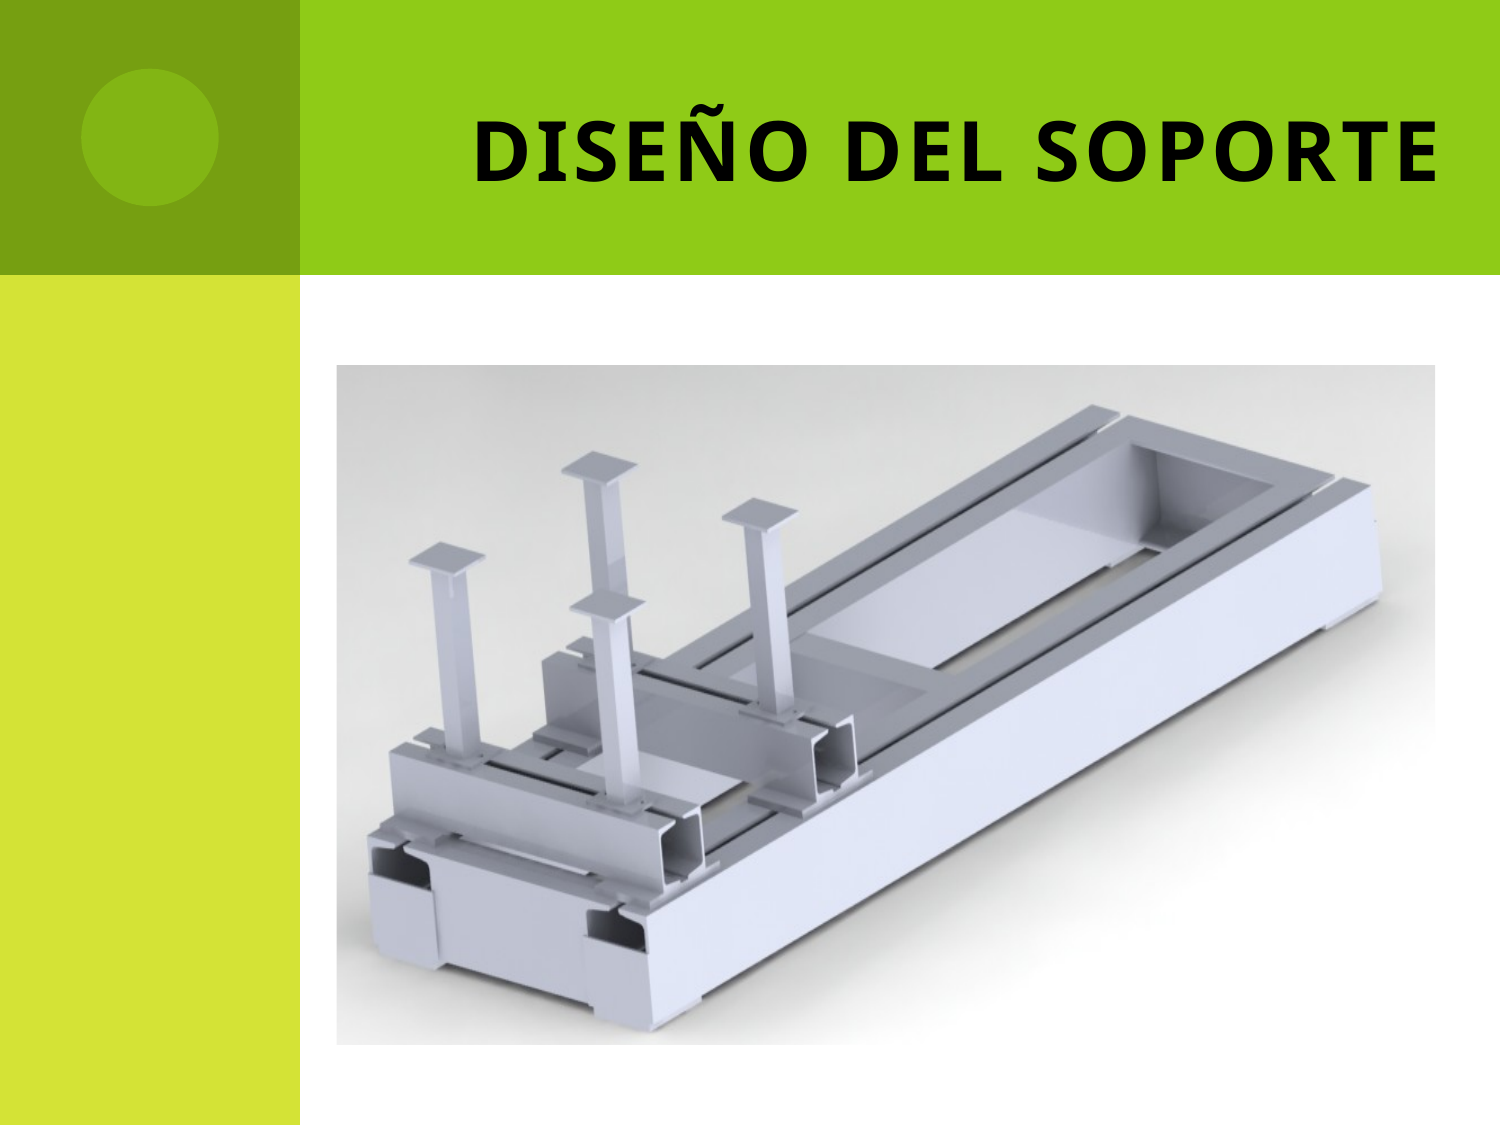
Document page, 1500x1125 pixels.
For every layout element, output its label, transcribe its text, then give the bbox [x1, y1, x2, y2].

text_box [25, 0, 963, 366]
picture [336, 365, 1436, 1045]
title DISEÑO DEL SOPORTE [963, 54, 1457, 243]
